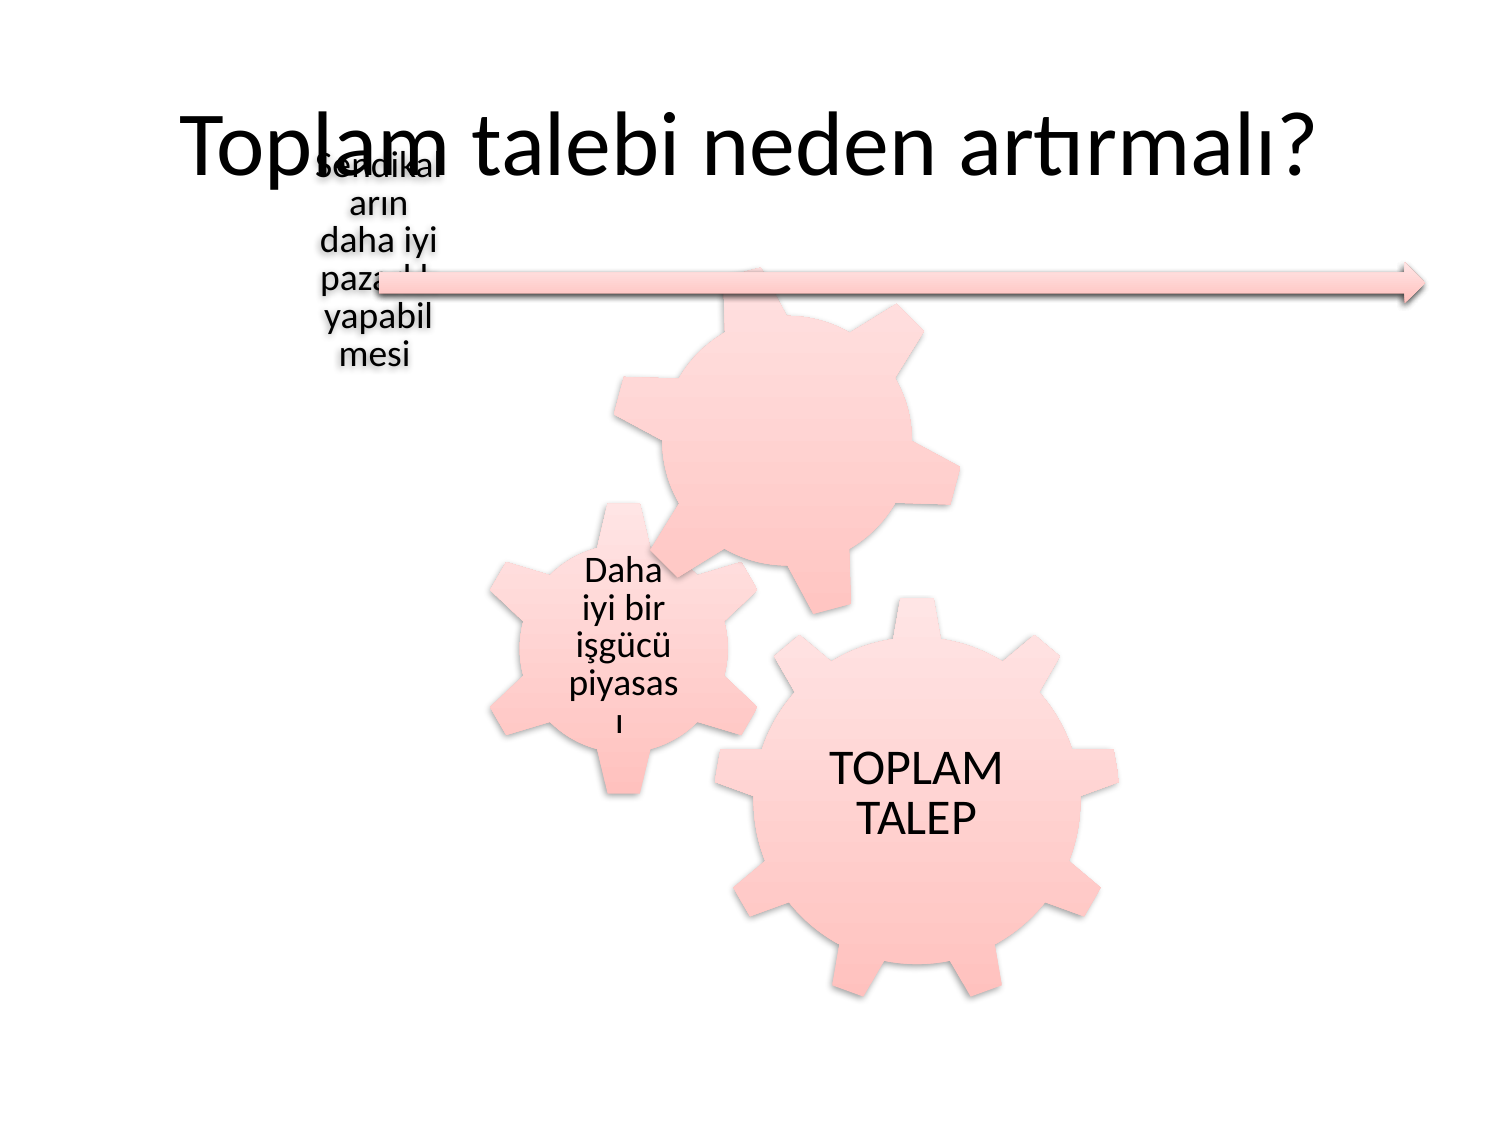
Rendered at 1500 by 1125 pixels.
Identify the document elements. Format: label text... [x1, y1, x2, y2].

title Toplam talebi neden artırmalı? [75, 45, 1425, 233]
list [74, 262, 1426, 1006]
